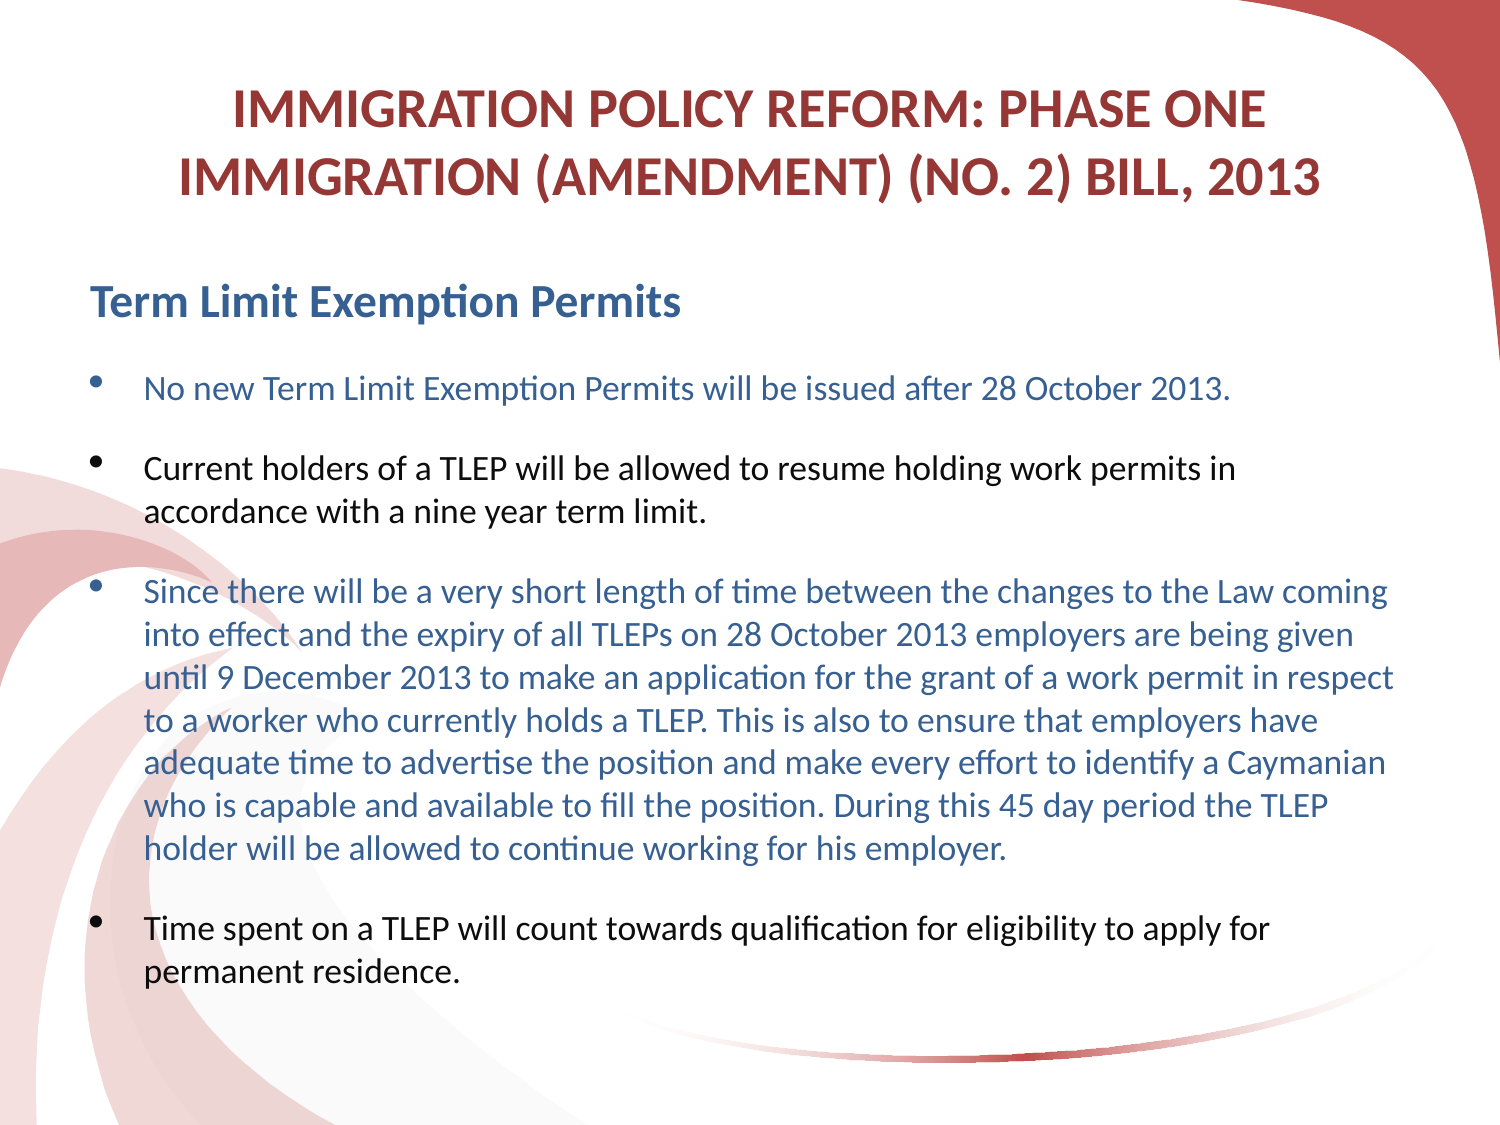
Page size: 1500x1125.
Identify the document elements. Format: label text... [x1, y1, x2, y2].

title IMMIGRATION POLICY REFORM: PHASE ONE IMMIGRATION (AMENDMENT) (NO. 2) BILL, 2013 [75, 45, 1425, 233]
list Term Limit Exemption Permits No new Term Limit Exemption Permits will be issued after 28 October 2013. Current holders of a TLEP will be allowed to resume holding work permits in accordance with a nine year term limit. Since there will be a very short length of time between the changes to the Law coming into effect and the expiry of all TLEPs on 28 October 2013 employers are being given until 9 December 2013 to make an application for the grant of a work permit in respect to a worker who currently holds a TLEP. This is also to ensure that employers have adequate time to advertise the position and make every effort to identify a Caymanian who is capable and available to fill the position. During this 45 day period the TLEP holder will be allowed to continue working for his employer. Time spent on a TLEP will count towards qualification for eligibility to apply for permanent residence. [75, 262, 1425, 1005]
